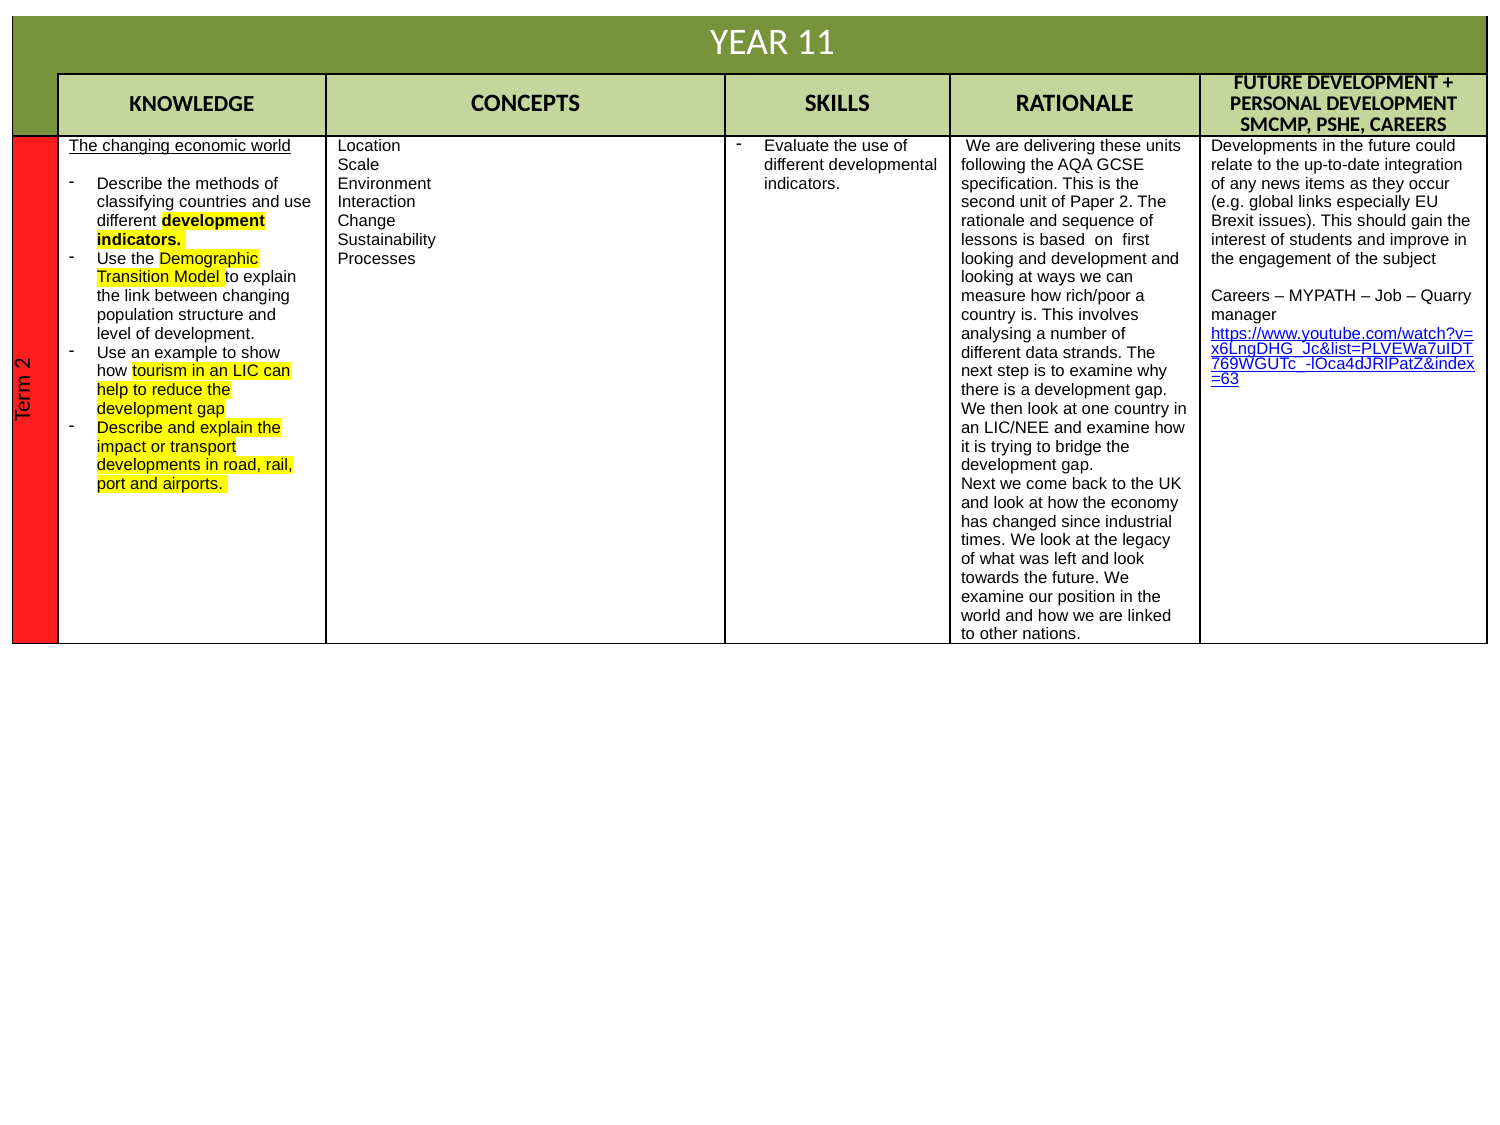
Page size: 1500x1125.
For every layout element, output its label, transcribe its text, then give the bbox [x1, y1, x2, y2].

table_cell Evaluate the use of different developmental indicators. [726, 137, 949, 643]
table_header [13, 16, 58, 135]
table_cell Developments in the future could relate to the up-to-date integration of any news items as they occur (e.g. global links especially EU Brexit issues). This should gain the interest of students and improve in the engagement of the subject Careers – MYPATH – Job – Quarry manager https://www.youtube.com/watch?v=x6LngDHG_Jc&list=PLVEWa7uIDT769WGUTc_-lOca4dJRlPatZ&index=63 [1201, 137, 1486, 643]
table_cell We are delivering these units following the AQA GCSE specification. This is the second unit of Paper 2. The rationale and sequence of lessons is based on first looking and development and looking at ways we can measure how rich/poor a country is. This involves analysing a number of different data strands. The next step is to examine why there is a development gap. We then look at one country in an LIC/NEE and examine how it is trying to bridge the development gap. Next we come back to the UK and look at how the economy has changed since industrial times. We look at the legacy of what was left and look towards the future. We examine our position in the world and how we are linked to other nations. [951, 137, 1199, 643]
table_cell Location Scale Environment Interaction Change Sustainability Processes [327, 137, 724, 643]
table_cell The changing economic world Describe the methods of classifying countries and use different development indicators. Use the Demographic Transition Model to explain the link between changing population structure and level of development. Use an example to show how tourism in an LIC can help to reduce the development gap Describe and explain the impact or transport developments in road, rail, port and airports. [59, 137, 325, 643]
table_cell FUTURE DEVELOPMENT + PERSONAL DEVELOPMENT SMCMP, PSHE, CAREERS [1201, 75, 1486, 135]
table_cell SKILLS [726, 75, 949, 135]
table_cell Term 2 [13, 137, 57, 643]
table_cell RATIONALE [951, 75, 1199, 135]
table_cell KNOWLEDGE [59, 75, 325, 135]
table_header YEAR 11 [58, 16, 1486, 73]
table_cell CONCEPTS [327, 75, 724, 135]
